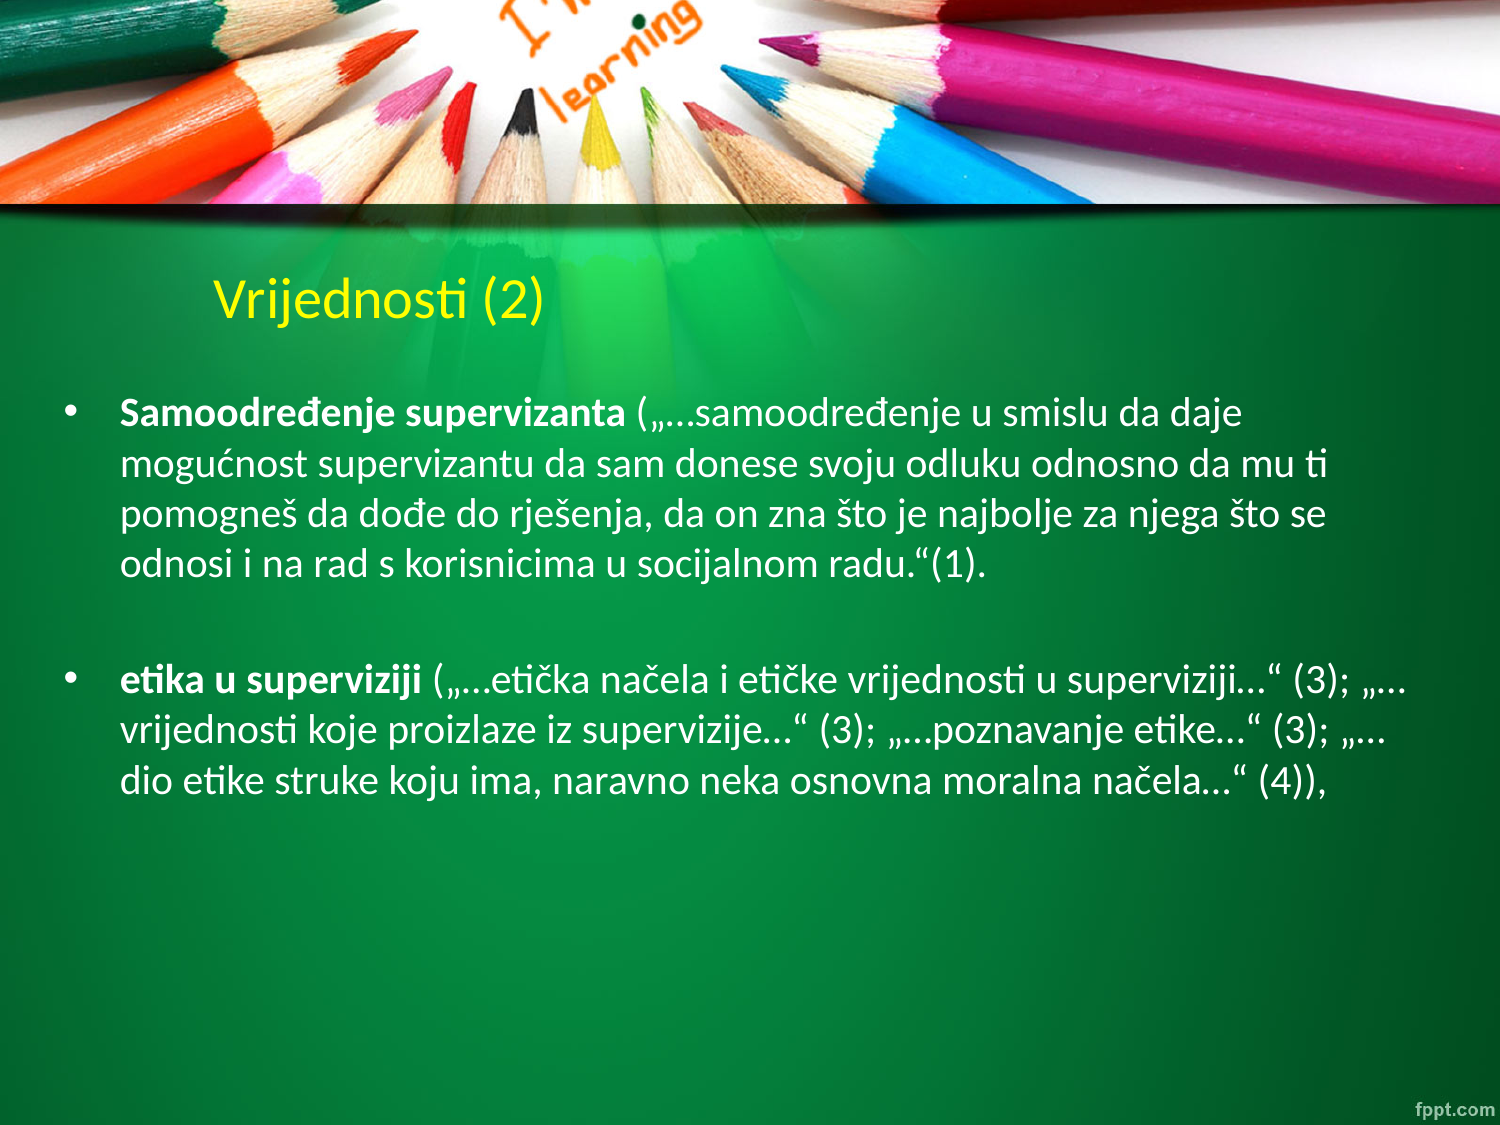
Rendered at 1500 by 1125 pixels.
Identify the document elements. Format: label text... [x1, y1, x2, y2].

picture [0, 0, 1500, 1125]
list Samoodređenje supervizanta („…samoodređenje u smislu da daje mogućnost supervizantu da sam donese svoju odluku odnosno da mu ti pomogneš da dođe do rješenja, da on zna što je najbolje za njega što se odnosi i na rad s korisnicima u socijalnom radu.“(1). etika u superviziji („…etička načela i etičke vrijednosti u superviziji…“ (3); „…vrijednosti koje proizlaze iz supervizije…“ (3); „…poznavanje etike…“ (3); „…dio etike struke koju ima, naravno neka osnovna moralna načela…“ (4)), [48, 377, 1452, 1064]
title Vrijednosti (2) [198, 211, 1342, 377]
